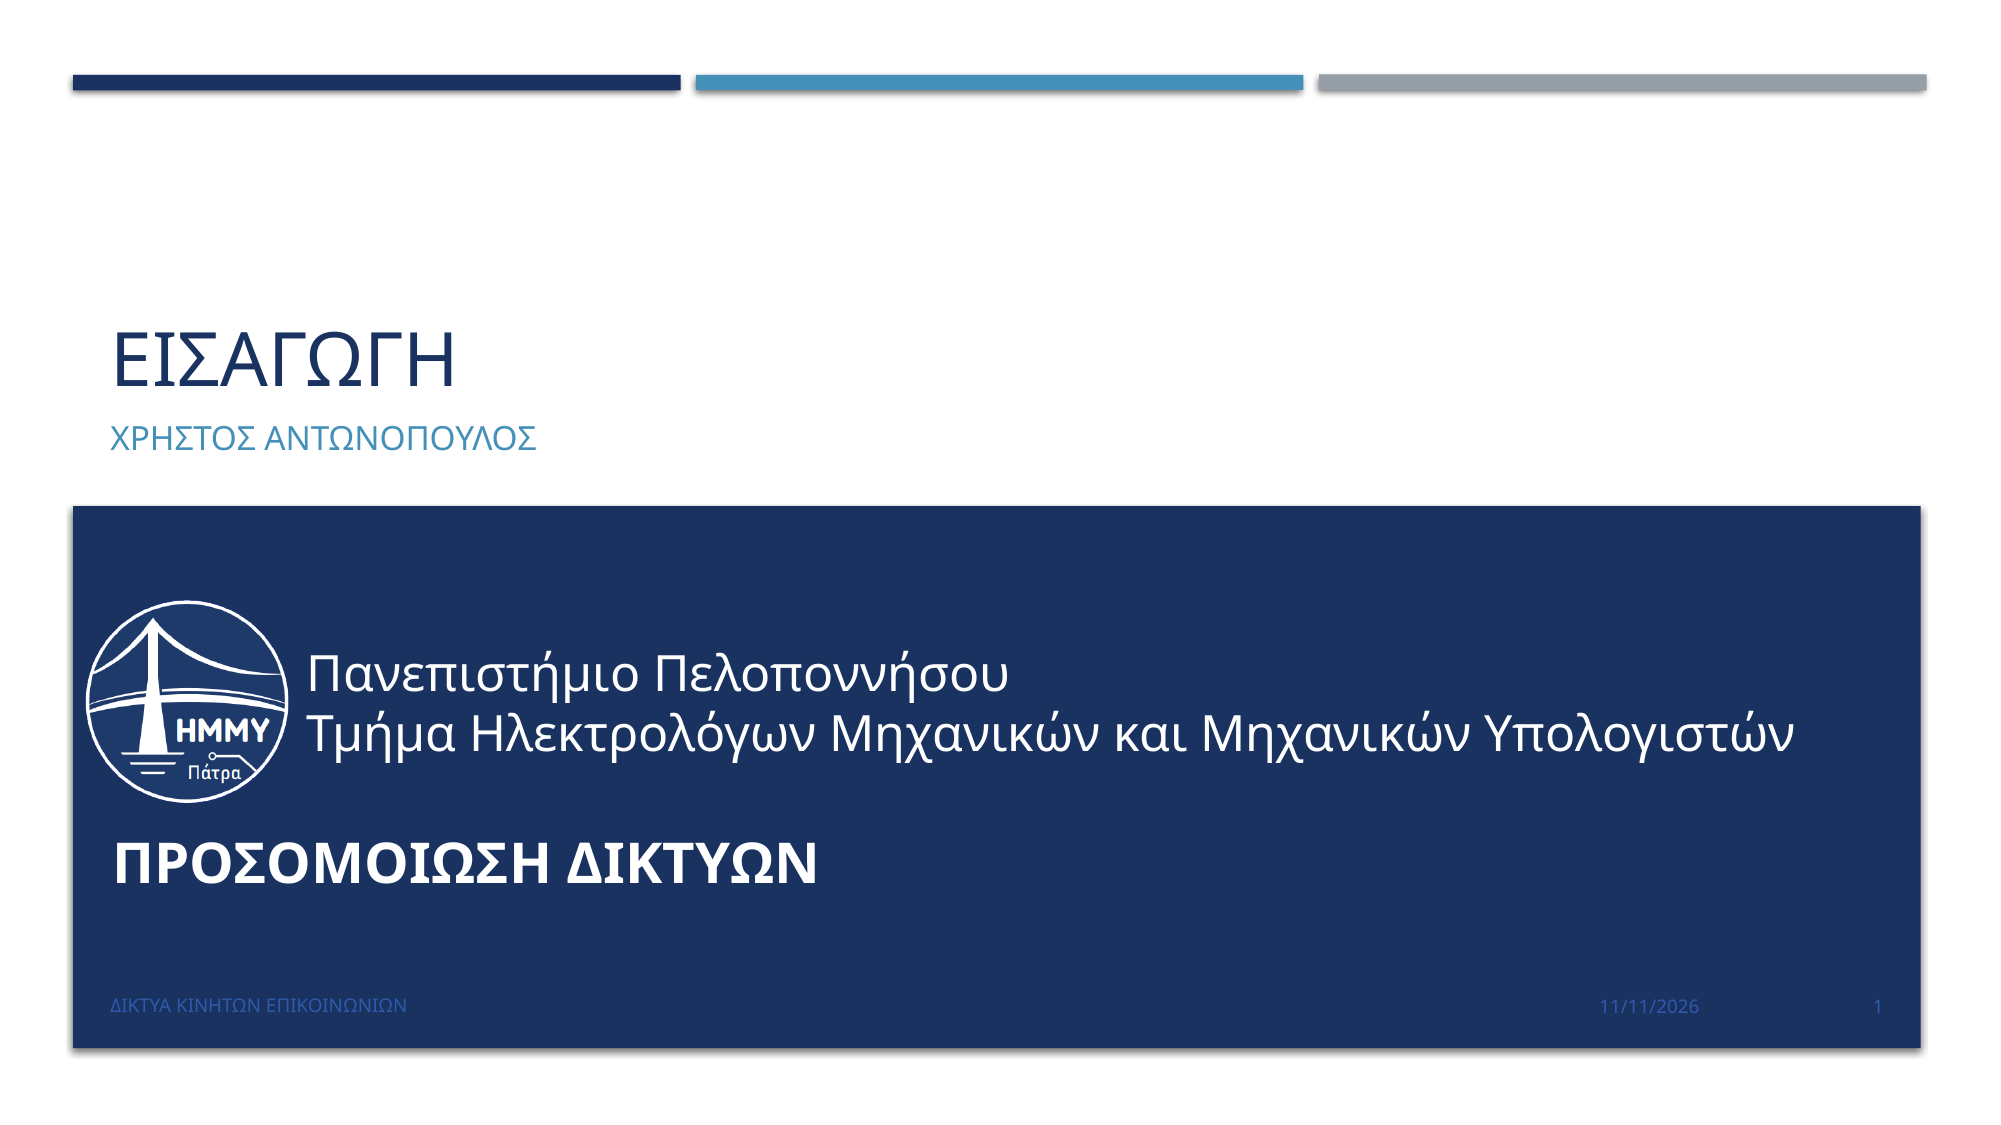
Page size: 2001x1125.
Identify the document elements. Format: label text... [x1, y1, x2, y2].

text_box Πανεπιστήμιο Πελοποννήσου Τμήμα Ηλεκτρολόγων Μηχανικών και Μηχανικών Υπολογιστών [298, 610, 1841, 793]
title εισαγωγη [95, 167, 1899, 409]
text_box ΠΡΟΣΟΜΟΙΩΣΗ ΔΙΚΤΥΩΝ [97, 800, 1922, 922]
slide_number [1247, 977, 1715, 1037]
subtitle Χρηστος αντωνοπουλος [95, 409, 1899, 507]
picture [78, 597, 293, 806]
slide_number 1 [1732, 977, 1899, 1037]
footer ΔΙΚΤΥΑ ΚΙΝΗΤΩΝ ΕΠΙΚΟΙΝΩΝΙΩΝ [95, 976, 1230, 1037]
